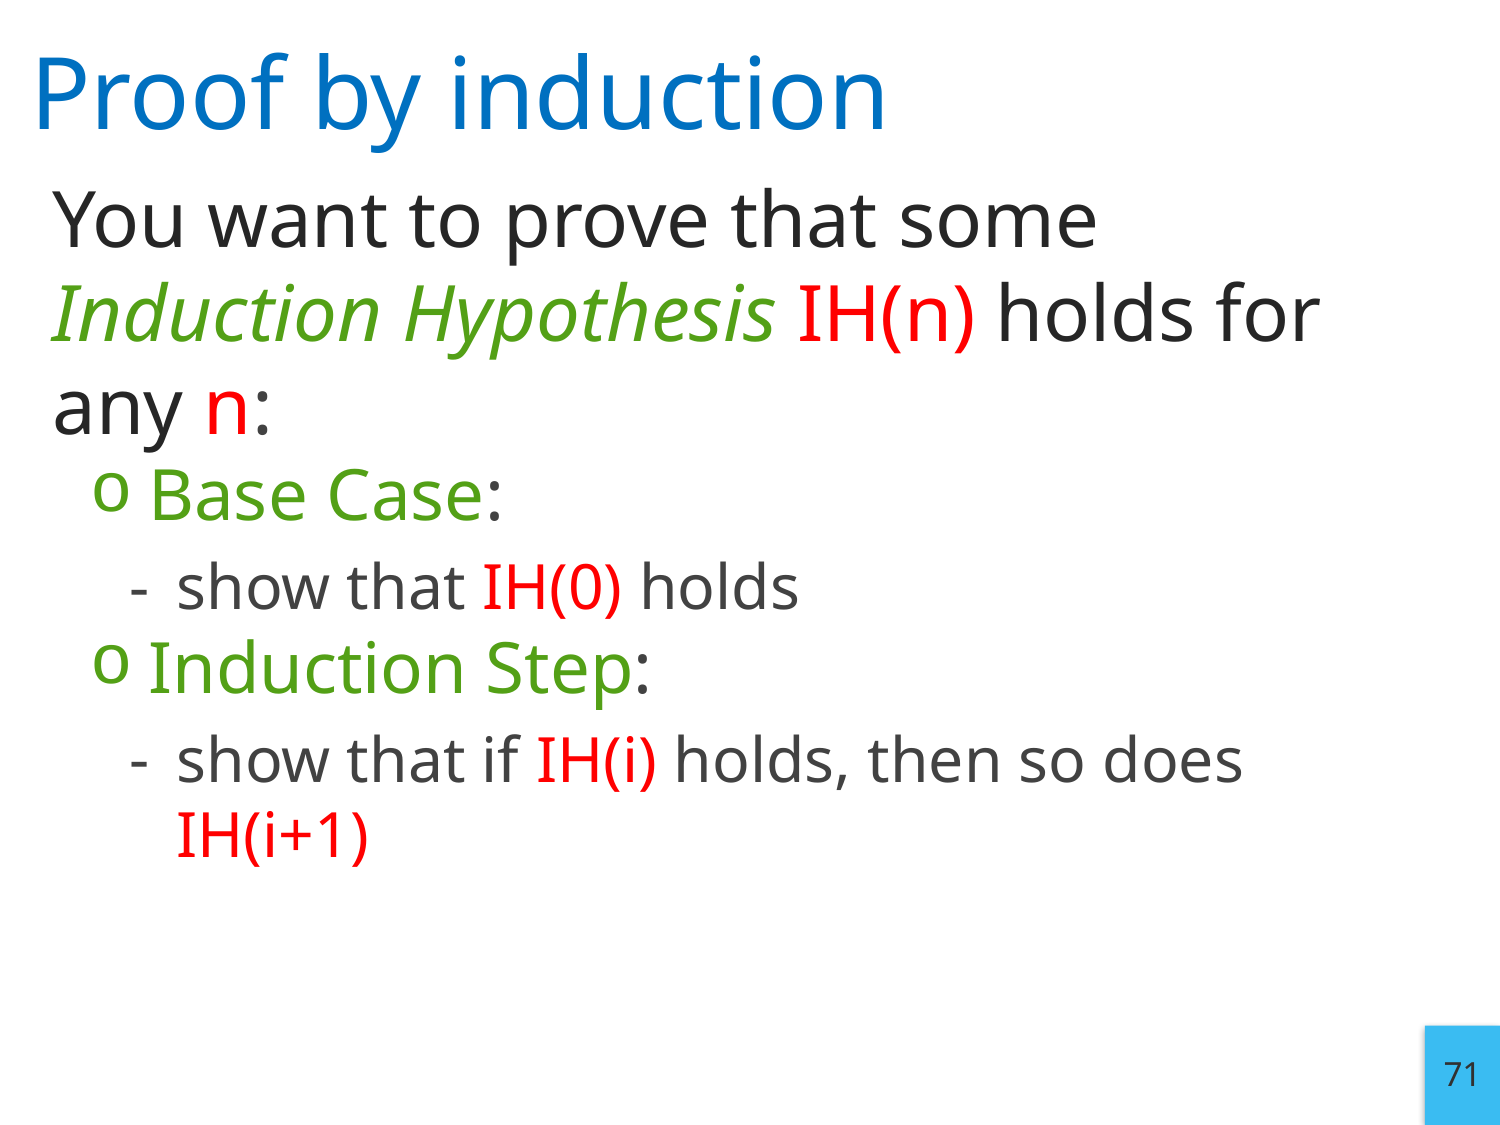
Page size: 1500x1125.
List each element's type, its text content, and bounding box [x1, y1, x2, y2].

slide_number 71 [1425, 1025, 1500, 1125]
list You want to prove that some Induction Hypothesis IH(n) holds for any n: Base Case: show that IH(0) holds Induction Step: show that if IH(i) holds, then so does IH(i+1) [37, 163, 1463, 1105]
title Proof by induction [15, 16, 1485, 163]
